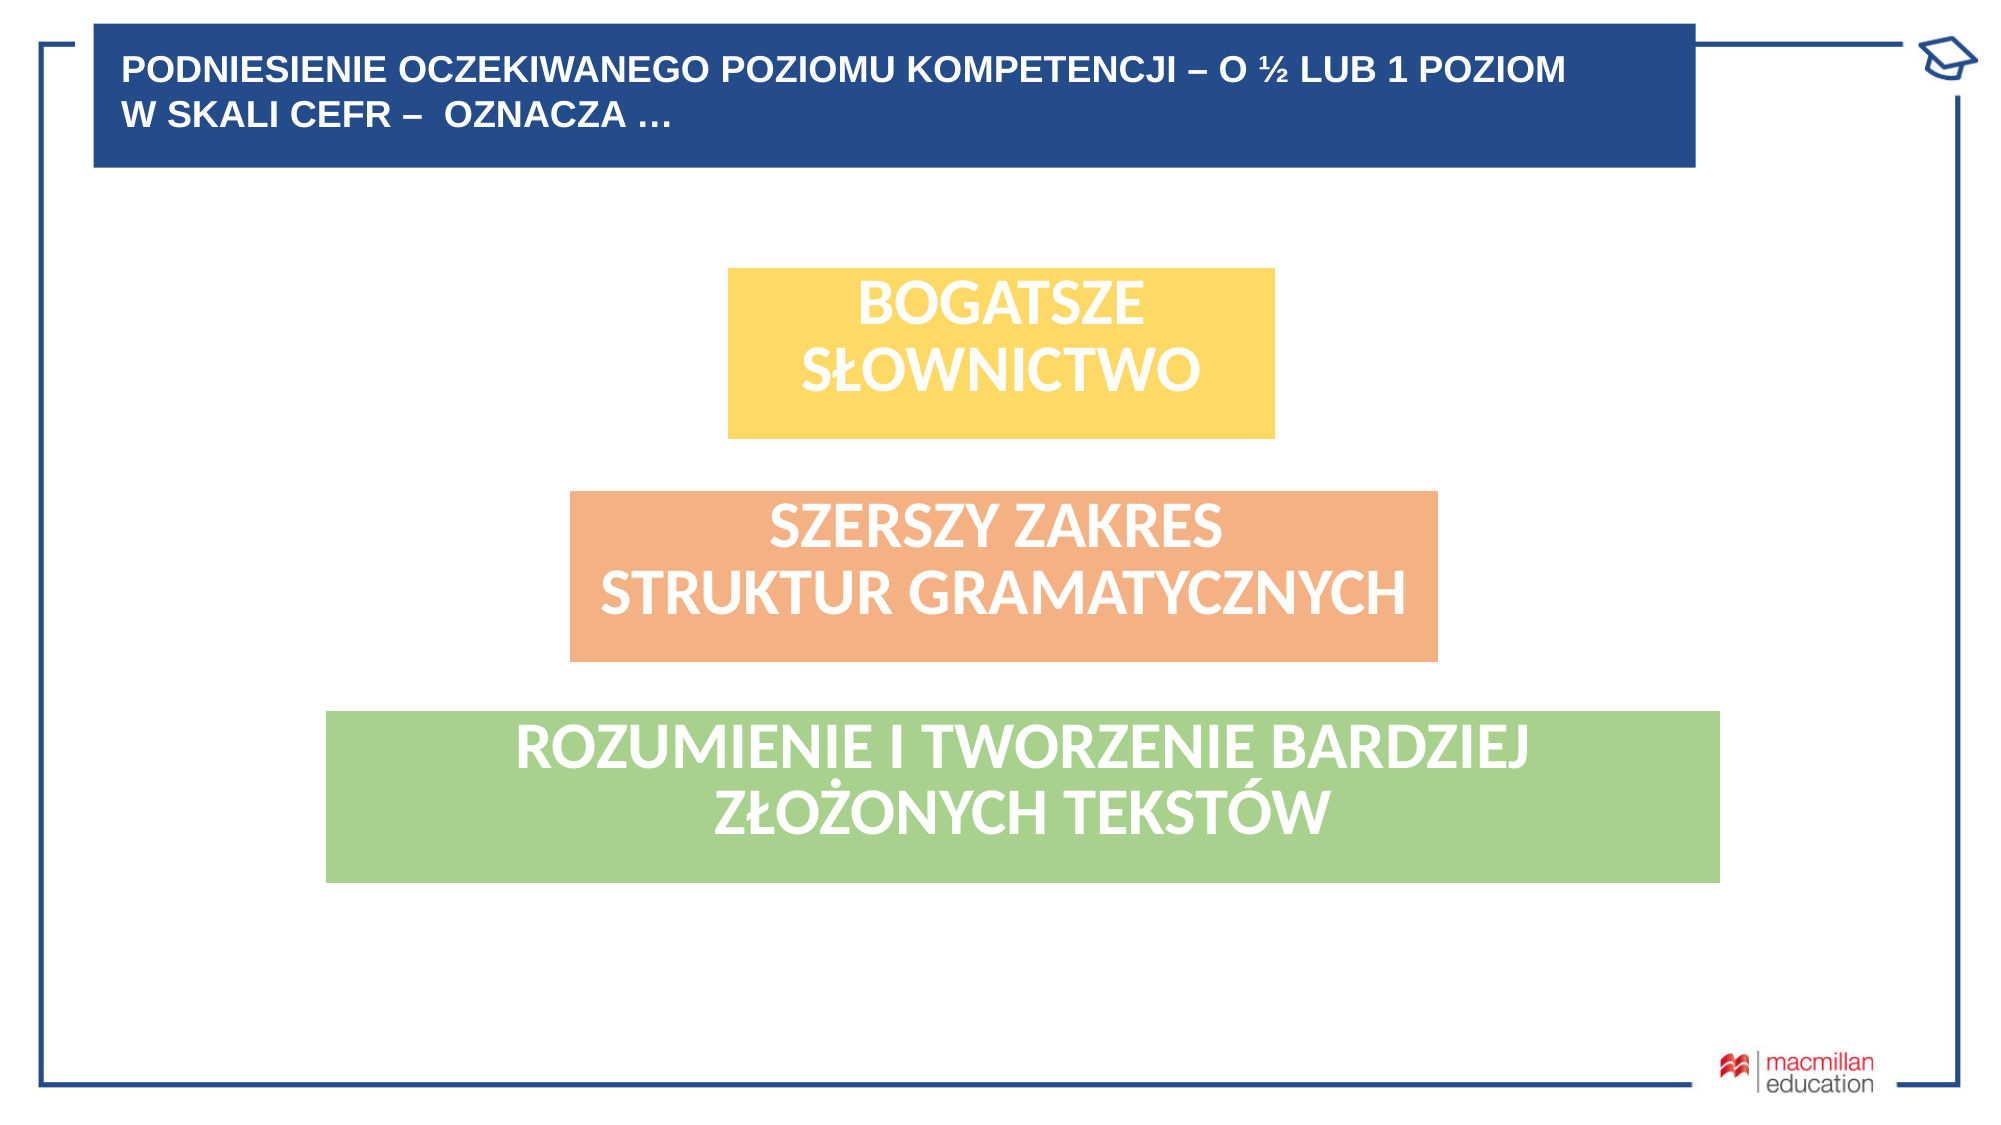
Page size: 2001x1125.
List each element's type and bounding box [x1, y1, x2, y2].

picture [0, 2, 2000, 1125]
text_box [93, 23, 1696, 168]
